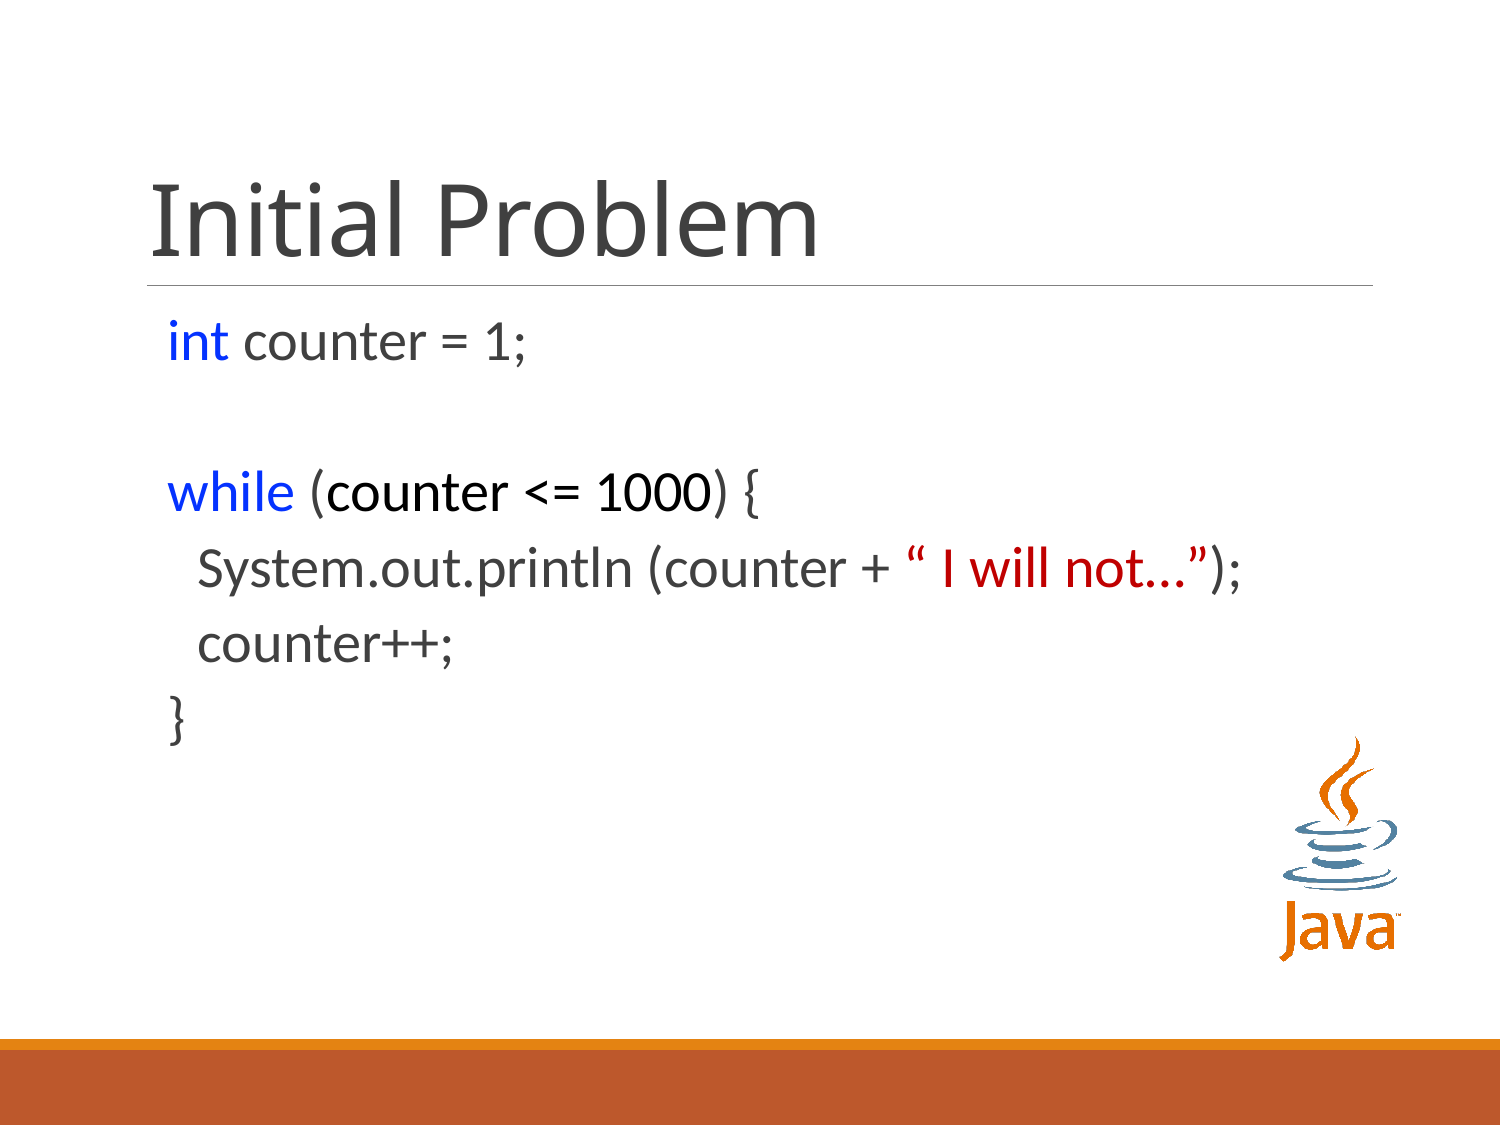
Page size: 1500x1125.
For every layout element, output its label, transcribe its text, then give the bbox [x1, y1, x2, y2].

list int counter = 1; while (counter <= 1000) { System.out.println (counter + “ I will not…”); counter++; } [134, 302, 1373, 963]
title Initial Problem [134, 47, 1373, 285]
picture [1224, 733, 1455, 964]
